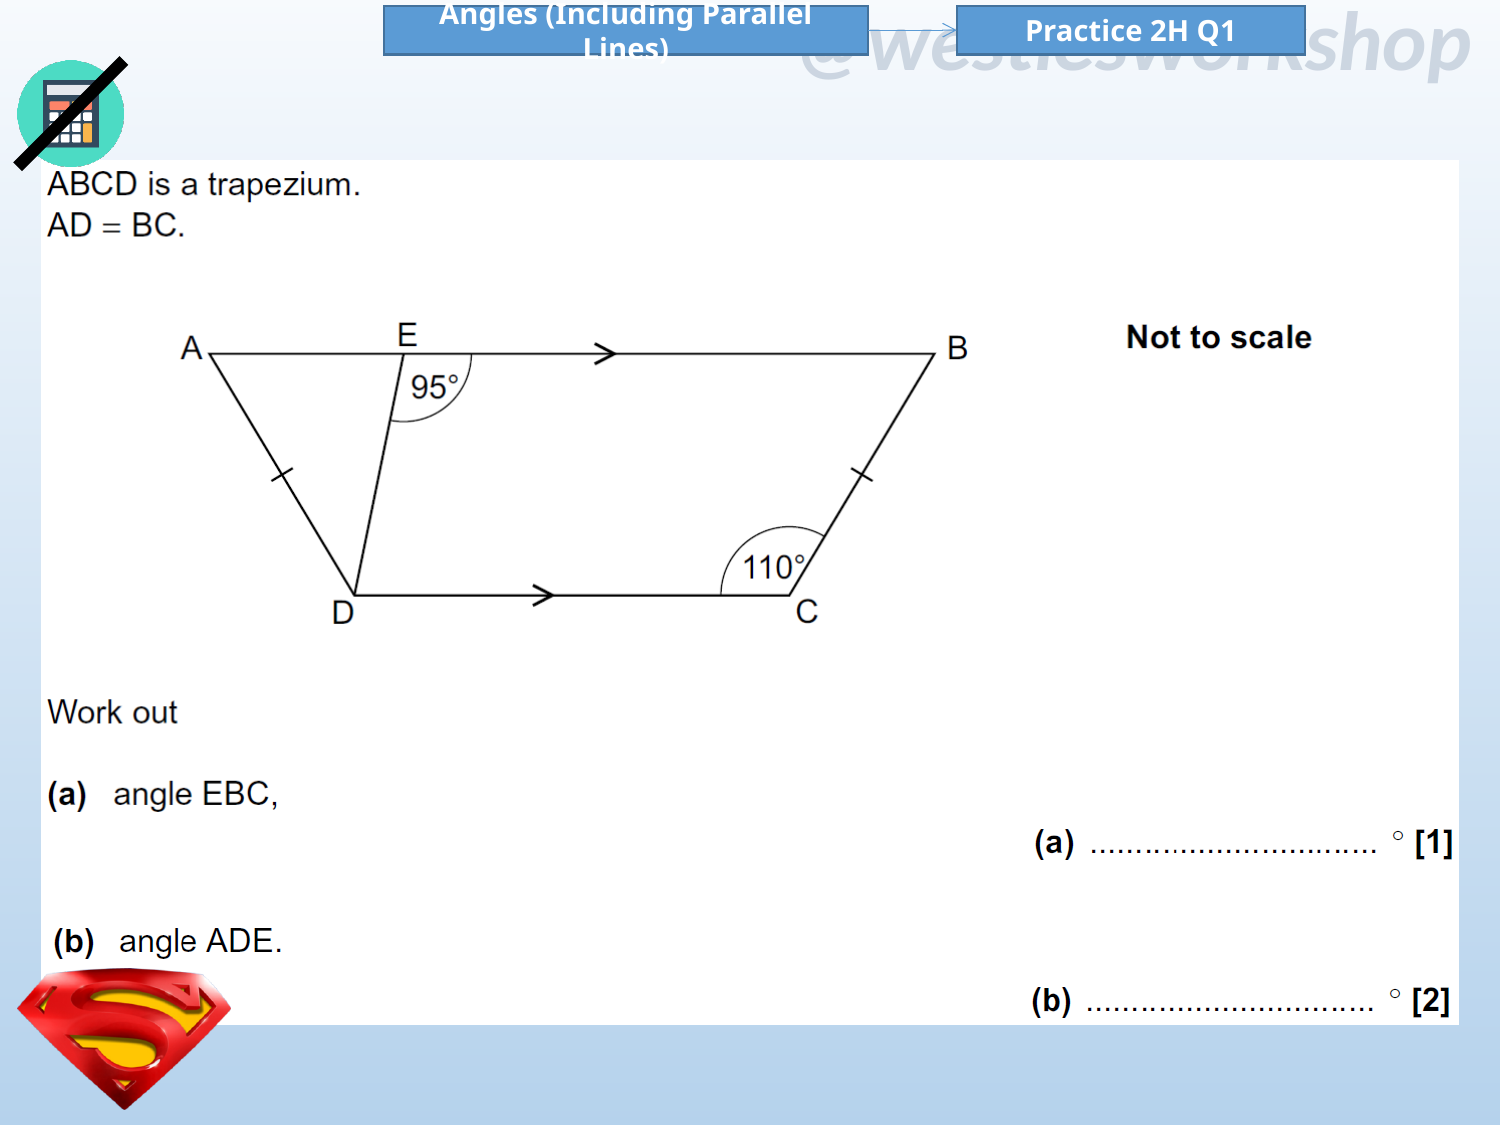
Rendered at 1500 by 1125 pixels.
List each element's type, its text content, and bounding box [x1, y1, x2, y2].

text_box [17, 60, 124, 167]
text_box Angles (Including Parallel Lines) [383, 5, 869, 56]
picture [17, 160, 1459, 1110]
text_box Practice 2H Q1 [956, 5, 1306, 56]
